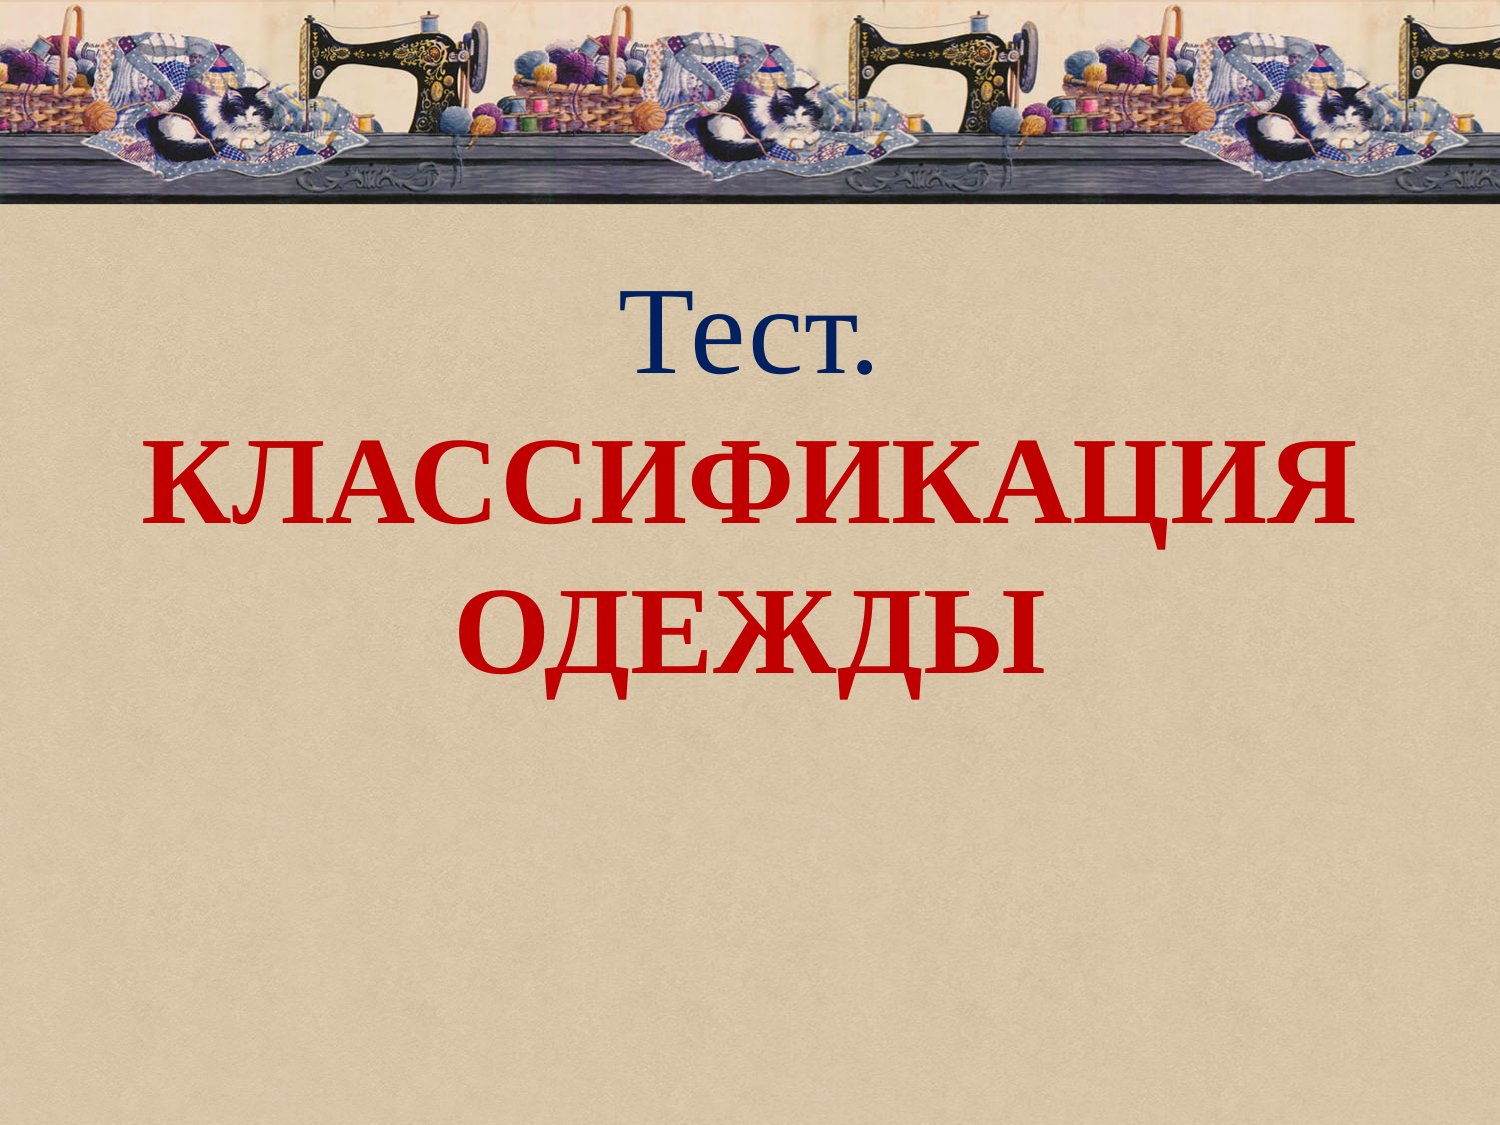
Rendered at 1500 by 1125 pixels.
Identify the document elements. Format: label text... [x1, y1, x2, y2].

picture [0, 0, 1500, 1125]
title Тест. КЛАССИФИКАЦИЯ ОДЕЖДЫ [112, 219, 1388, 729]
